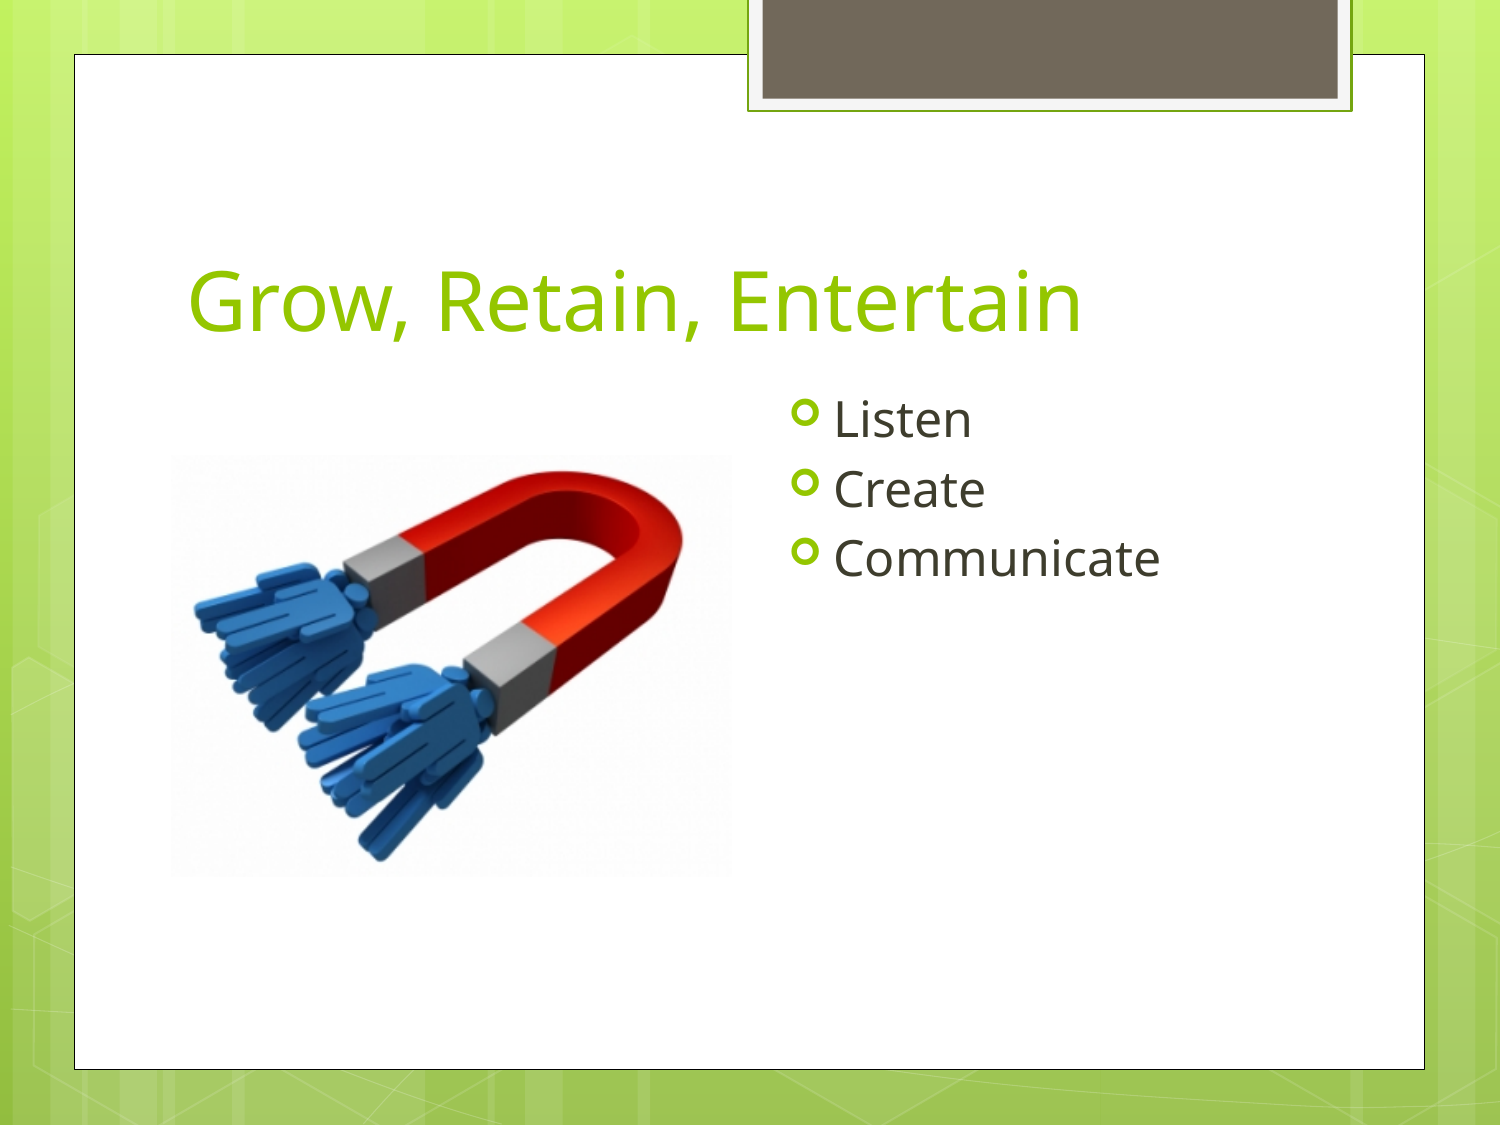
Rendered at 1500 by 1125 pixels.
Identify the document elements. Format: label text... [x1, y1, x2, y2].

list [170, 379, 733, 953]
list Listen Create Communicate [761, 379, 1323, 953]
title Grow, Retain, Entertain [171, 168, 1324, 357]
